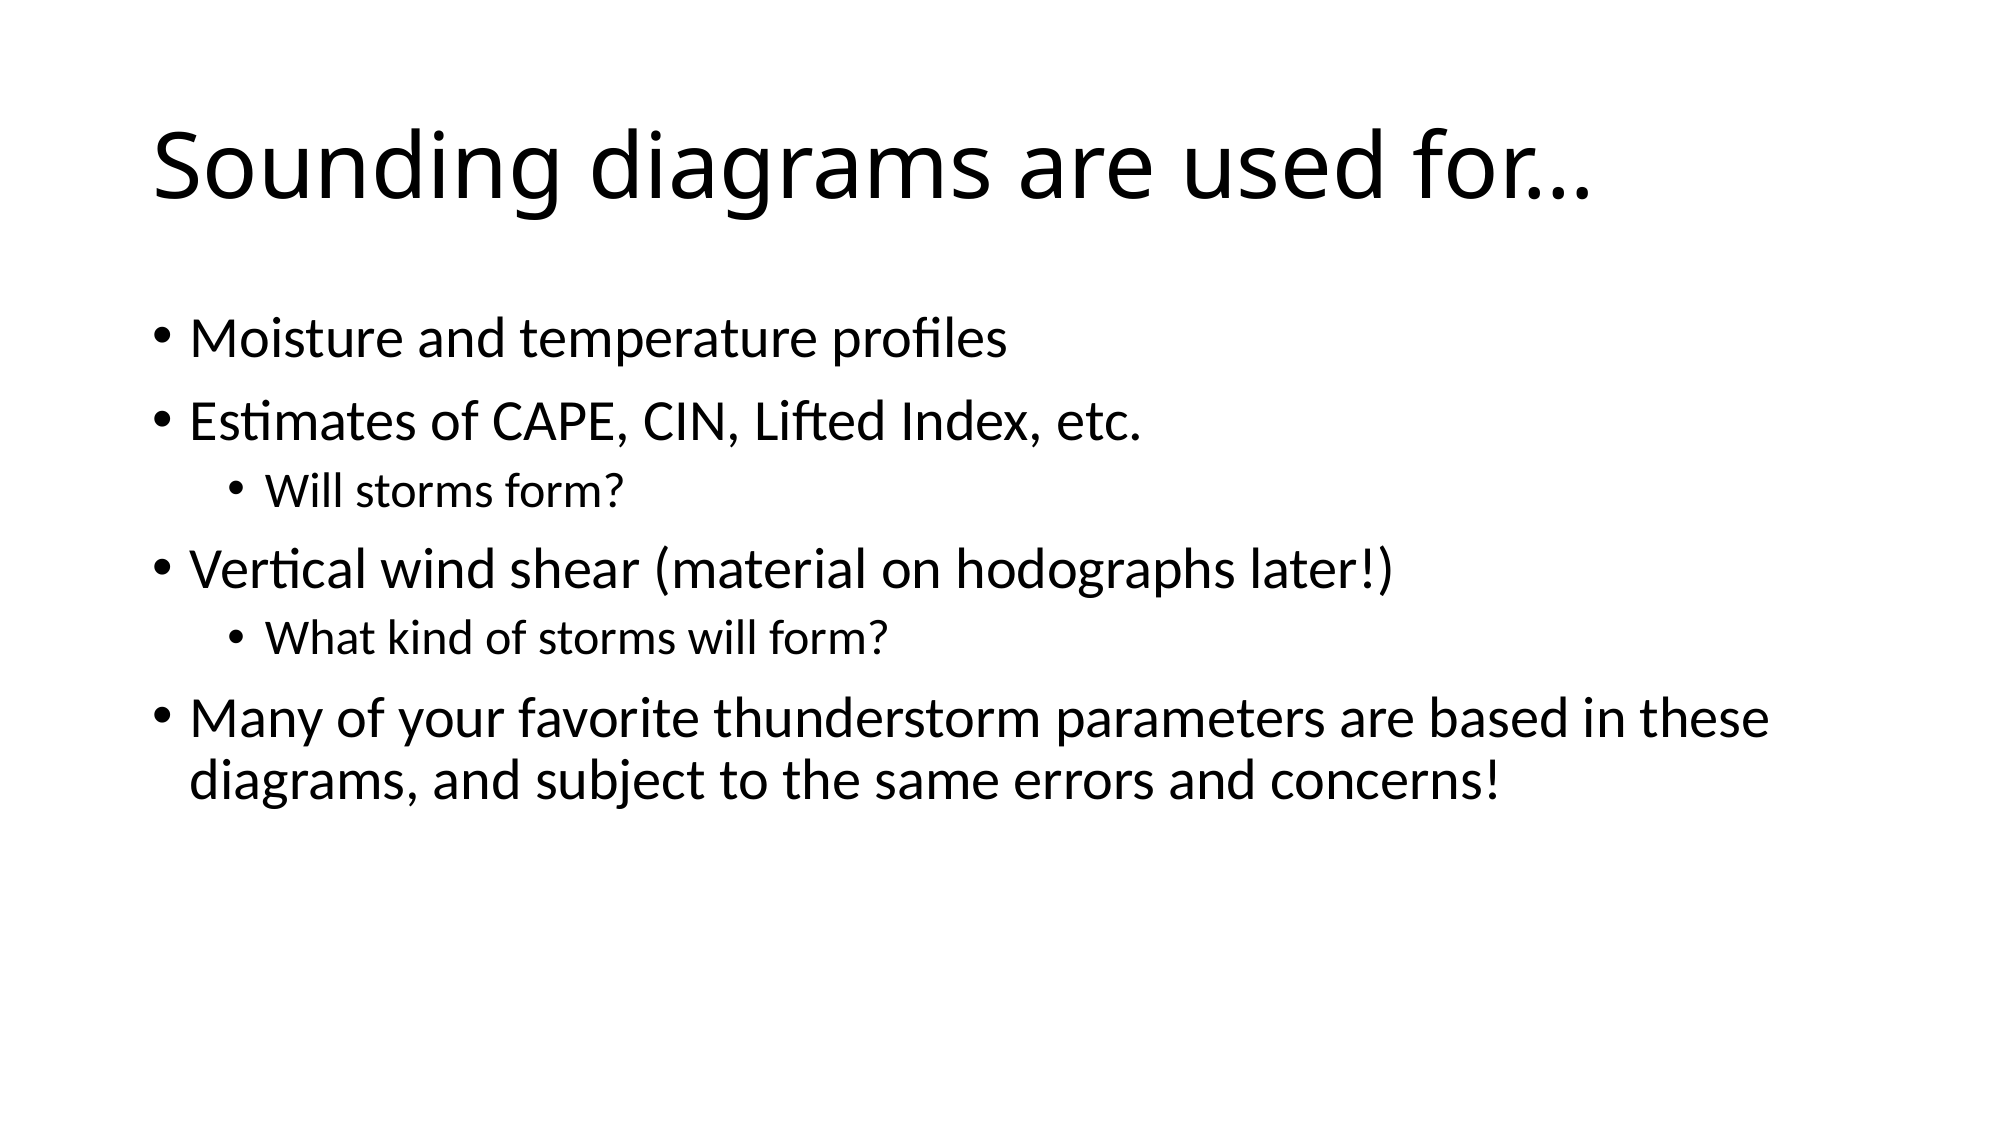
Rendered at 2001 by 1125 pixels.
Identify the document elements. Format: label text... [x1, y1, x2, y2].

list Moisture and temperature profiles Estimates of CAPE, CIN, Lifted Index, etc. Will storms form? Vertical wind shear (material on hodographs later!) What kind of storms will form? Many of your favorite thunderstorm parameters are based in these diagrams, and subject to the same errors and concerns! [137, 299, 1863, 1014]
title Sounding diagrams are used for… [137, 59, 1863, 278]
